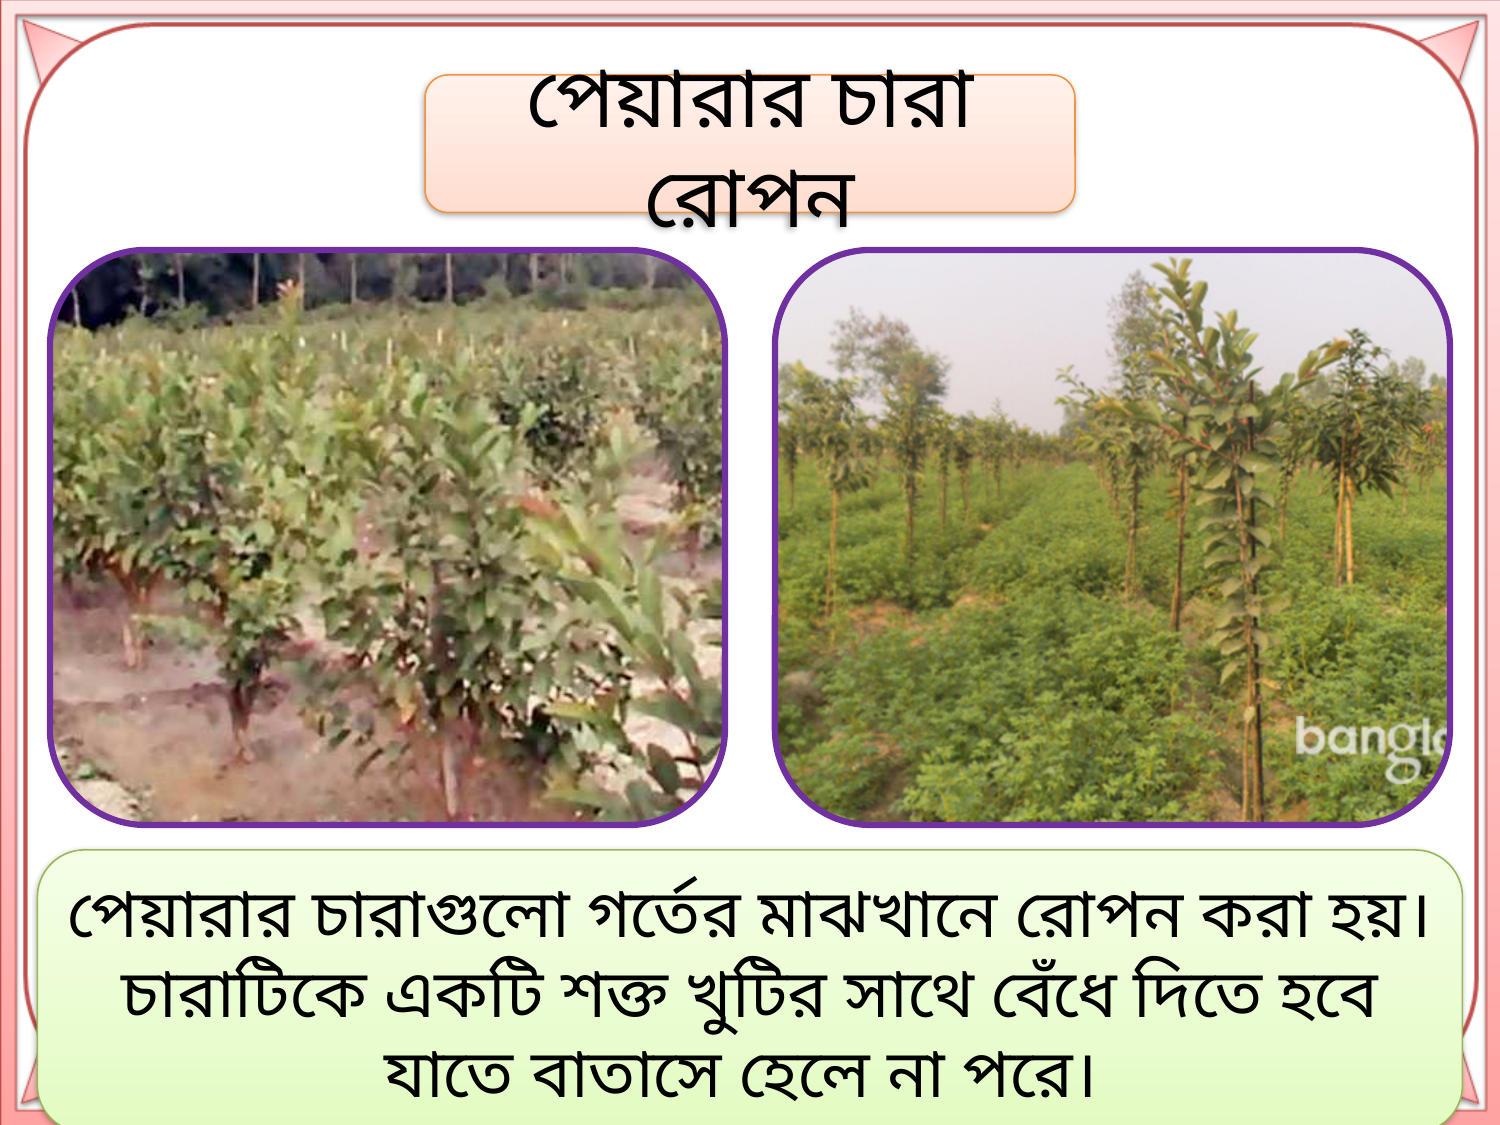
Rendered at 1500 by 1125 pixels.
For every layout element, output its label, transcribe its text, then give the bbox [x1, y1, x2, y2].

picture [0, 0, 1500, 1125]
text_box পেয়ারার চারা রোপন [424, 74, 1076, 214]
text_box পেয়ারার চারাগুলো গর্তের মাঝখানে রোপন করা হয়। চারাটিকে একটি শক্ত খুটির সাথে বেঁধে দিতে হবে যাতে বাতাসে হেলে না পরে। [36, 849, 1464, 1125]
